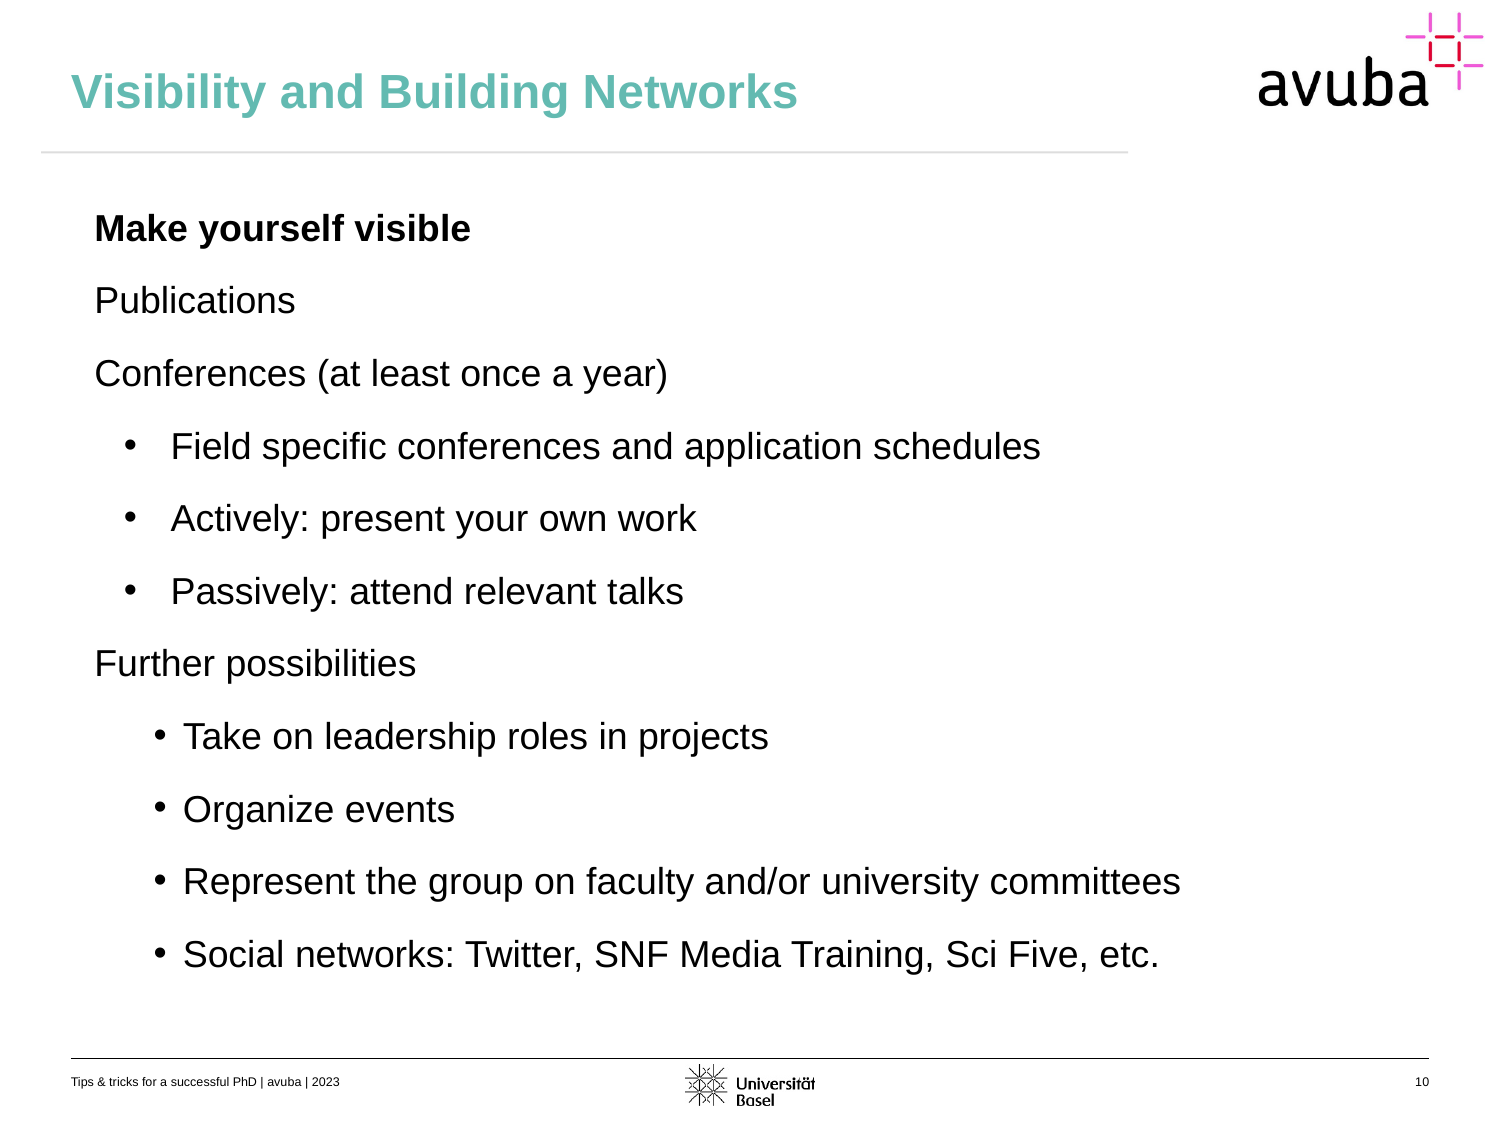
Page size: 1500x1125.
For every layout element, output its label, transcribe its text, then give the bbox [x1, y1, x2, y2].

title Visibility and Building Networks [70, 66, 1430, 191]
slide_number 10 [1405, 1070, 1430, 1100]
text_box Tips & tricks for a successful PhD | avuba | 2023 [70, 1070, 425, 1100]
list Make yourself visible Publications Conferences (at least once a year) Field specific conferences and application schedules Actively: present your own work Passively: attend relevant talks Further possibilities Take on leadership roles in projects Organize events Represent the group on faculty and/or university committees Social networks: Twitter, SNF Media Training, Sci Five, etc. [64, 197, 1424, 1120]
picture [1232, 0, 1500, 107]
